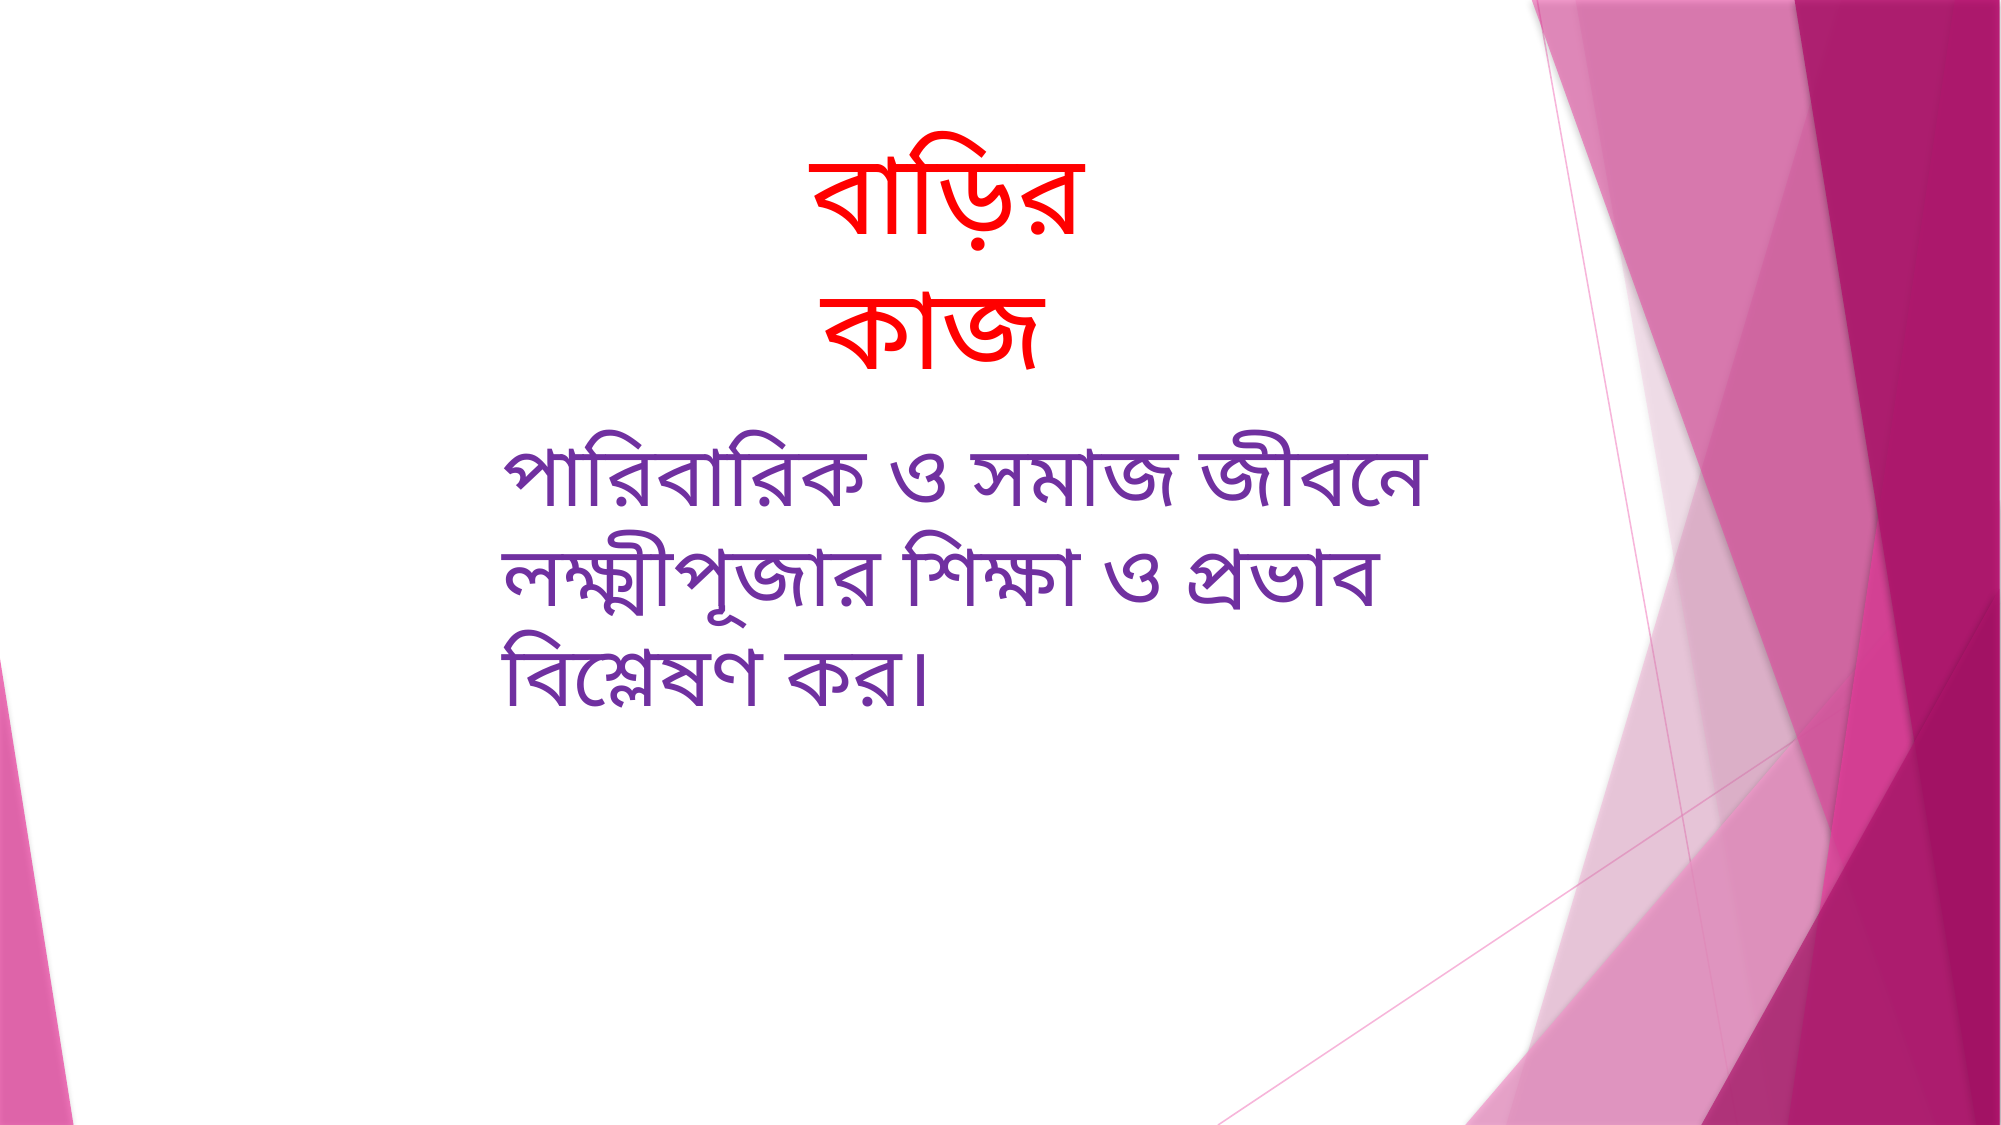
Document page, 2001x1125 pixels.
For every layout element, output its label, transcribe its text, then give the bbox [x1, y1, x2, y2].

text_box পারিবারিক ও সমাজ জীবনে লক্ষ্মীপূজার শিক্ষা ও প্রভাব বিশ্লেষণ কর। [487, 415, 1530, 731]
text_box বাড়ির কাজ [728, 115, 1168, 400]
